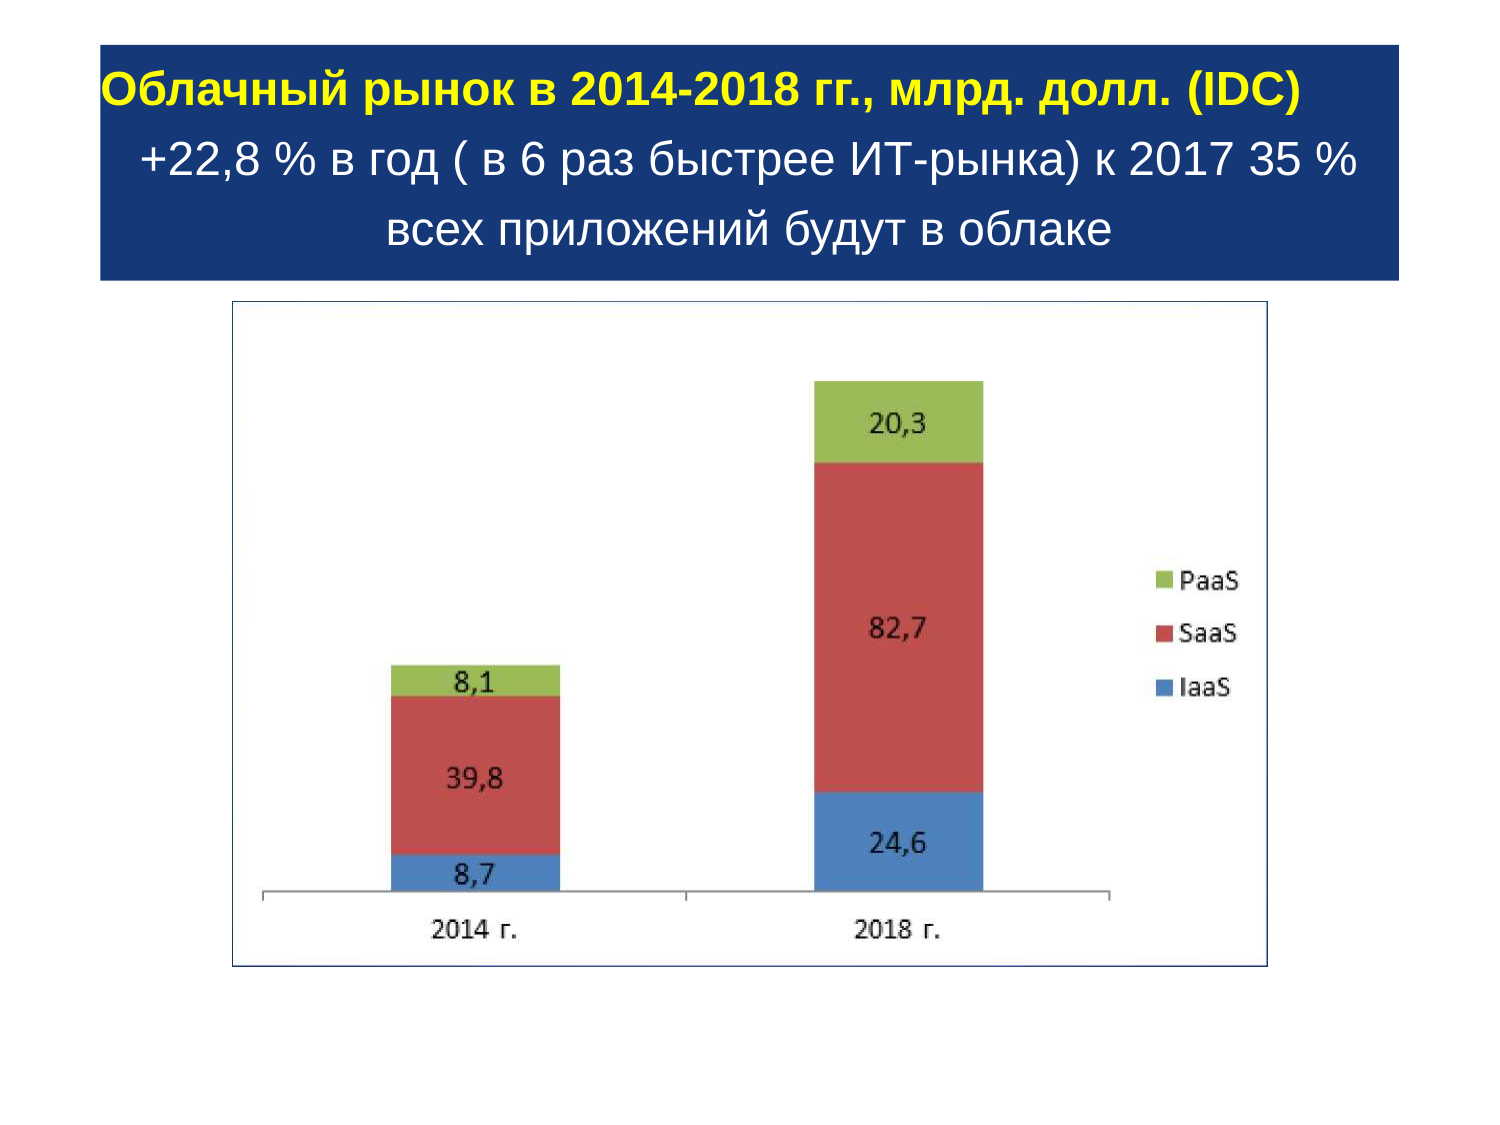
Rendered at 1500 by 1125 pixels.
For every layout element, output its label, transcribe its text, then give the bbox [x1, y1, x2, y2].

text_box Облачный рынок в 2014-2018 гг., млрд. долл. (IDC) +22,8 % в год ( в 6 раз быстрее ИТ-рынка) к 2017 35 % всех приложений будут в облаке [100, 44, 1399, 281]
picture [232, 301, 1269, 967]
